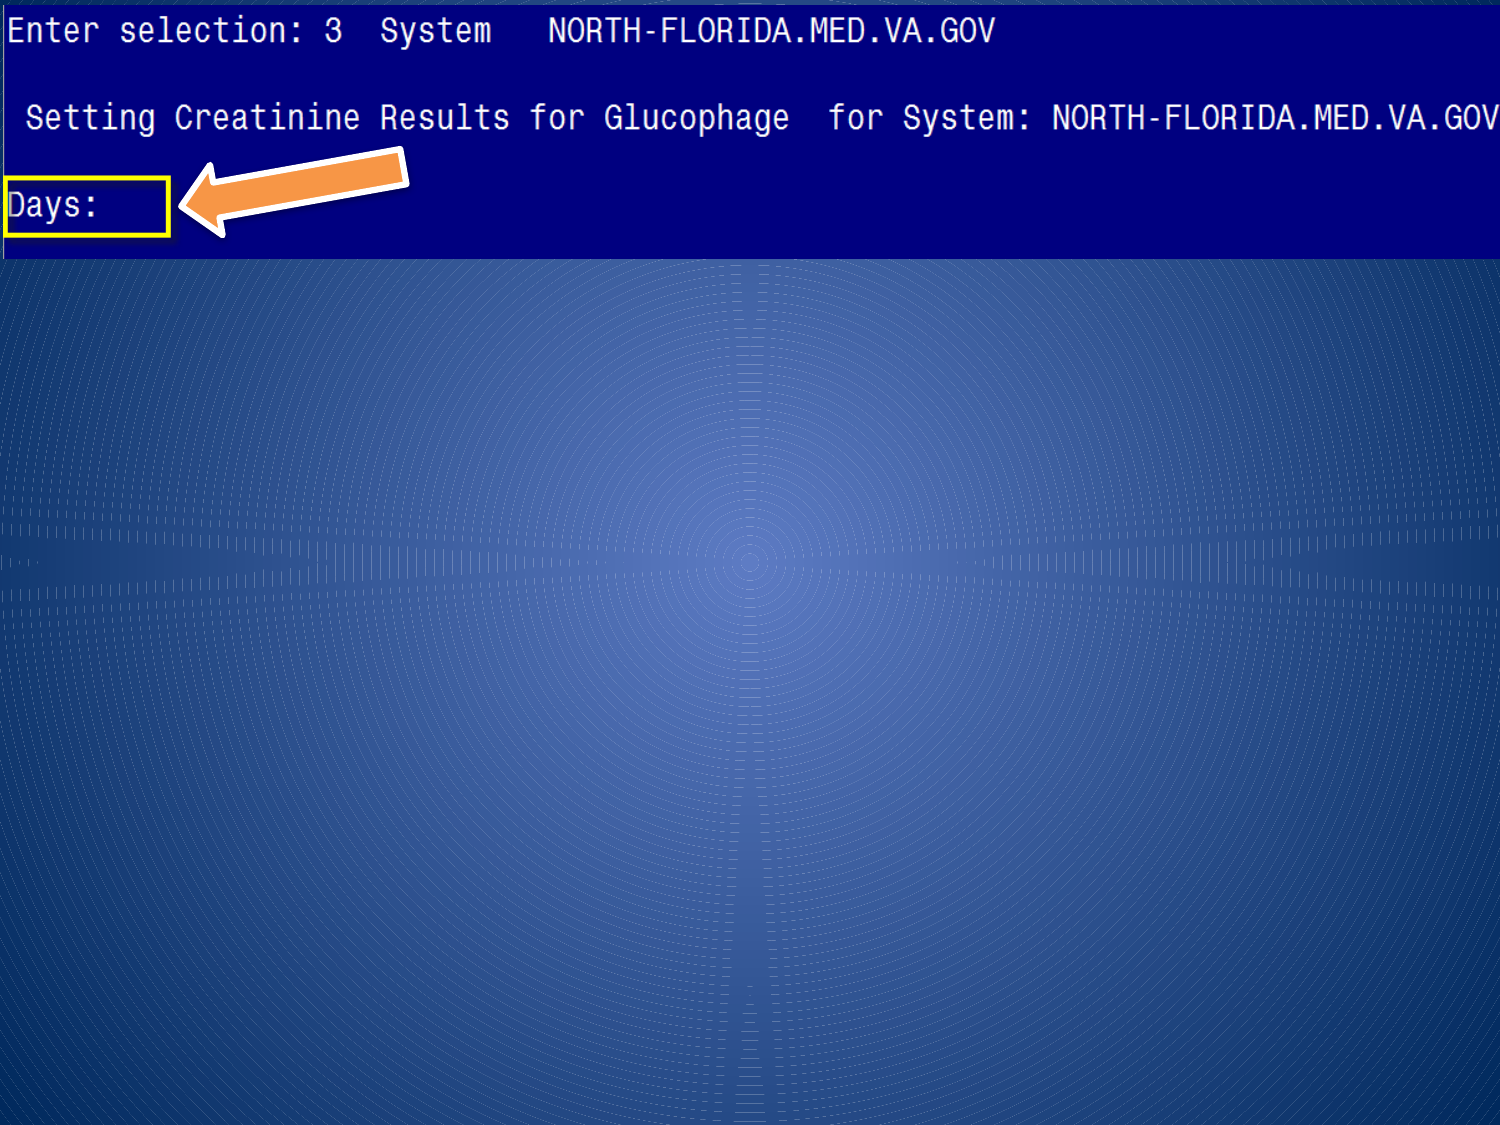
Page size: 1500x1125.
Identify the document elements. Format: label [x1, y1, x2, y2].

picture [3, 4, 1500, 260]
